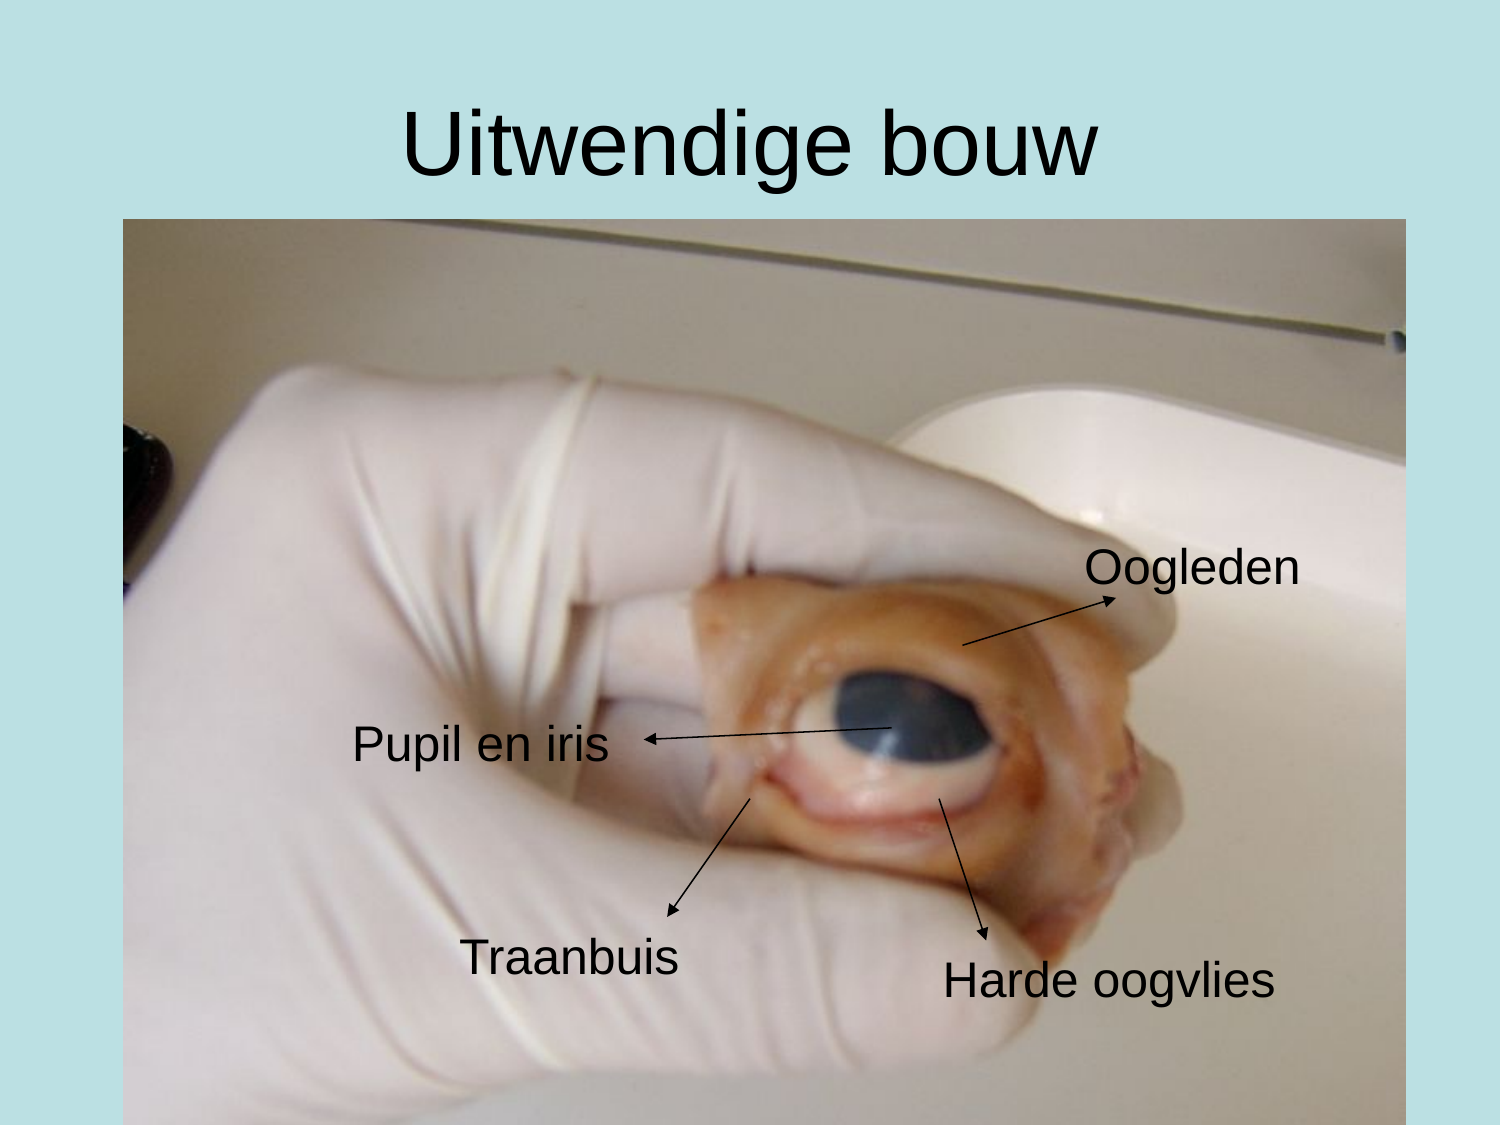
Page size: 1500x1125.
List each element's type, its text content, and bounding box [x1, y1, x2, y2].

picture [123, 219, 1406, 1125]
title Uitwendige bouw [75, 45, 1425, 233]
